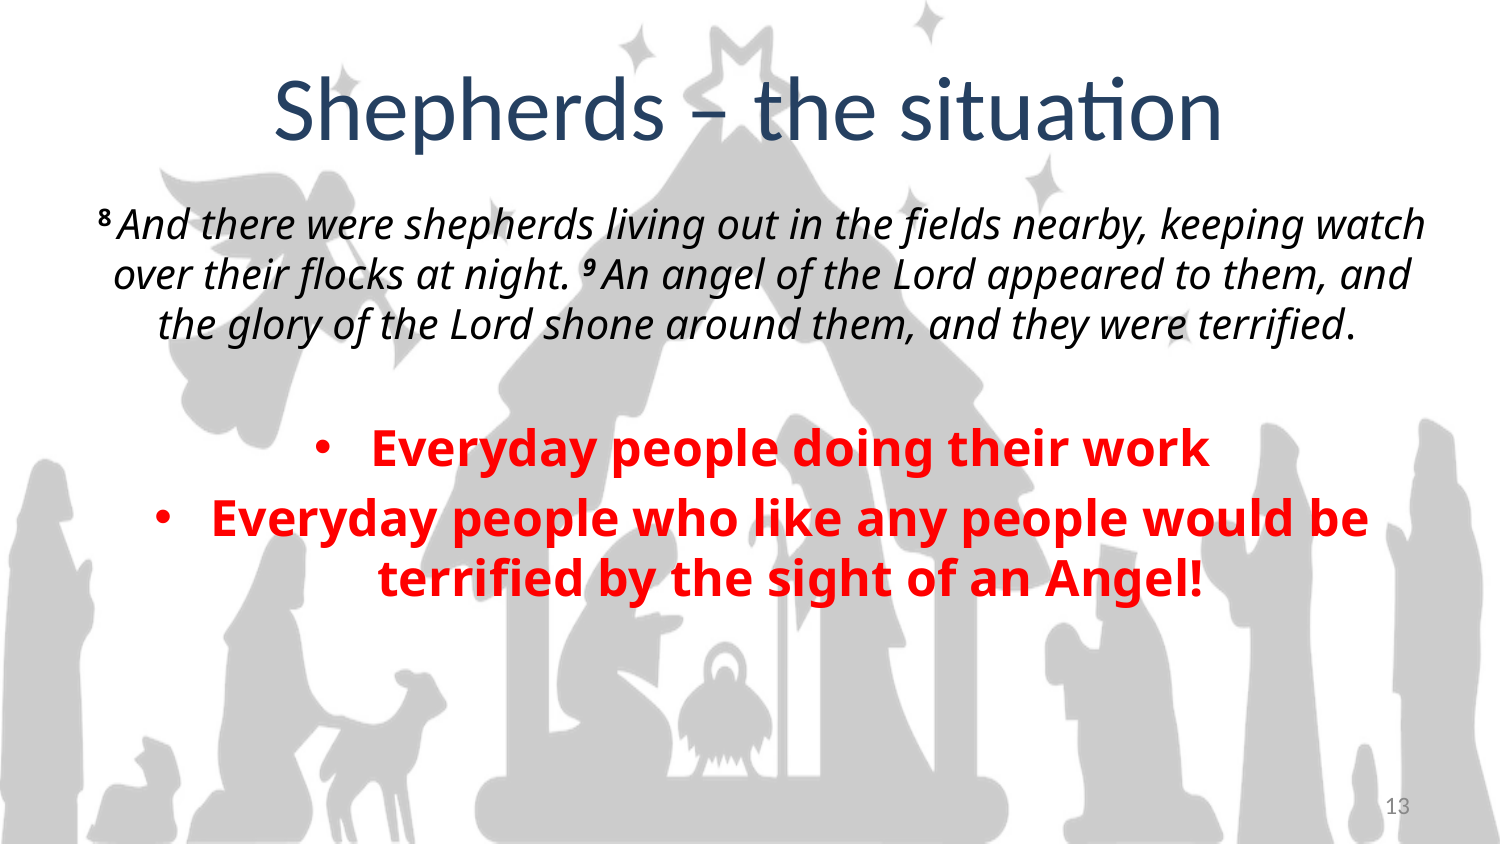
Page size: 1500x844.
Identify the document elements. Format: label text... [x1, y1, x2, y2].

slide_number 13 [1074, 782, 1425, 828]
title Shepherds – the situation [75, 33, 1425, 175]
list 8 And there were shepherds living out in the fields nearby, keeping watch over their flocks at night. 9 An angel of the Lord appeared to them, and the glory of the Lord shone around them, and they were terrified. Everyday people doing their work Everyday people who like any people would be terrified by the sight of an Angel! [75, 190, 1450, 747]
